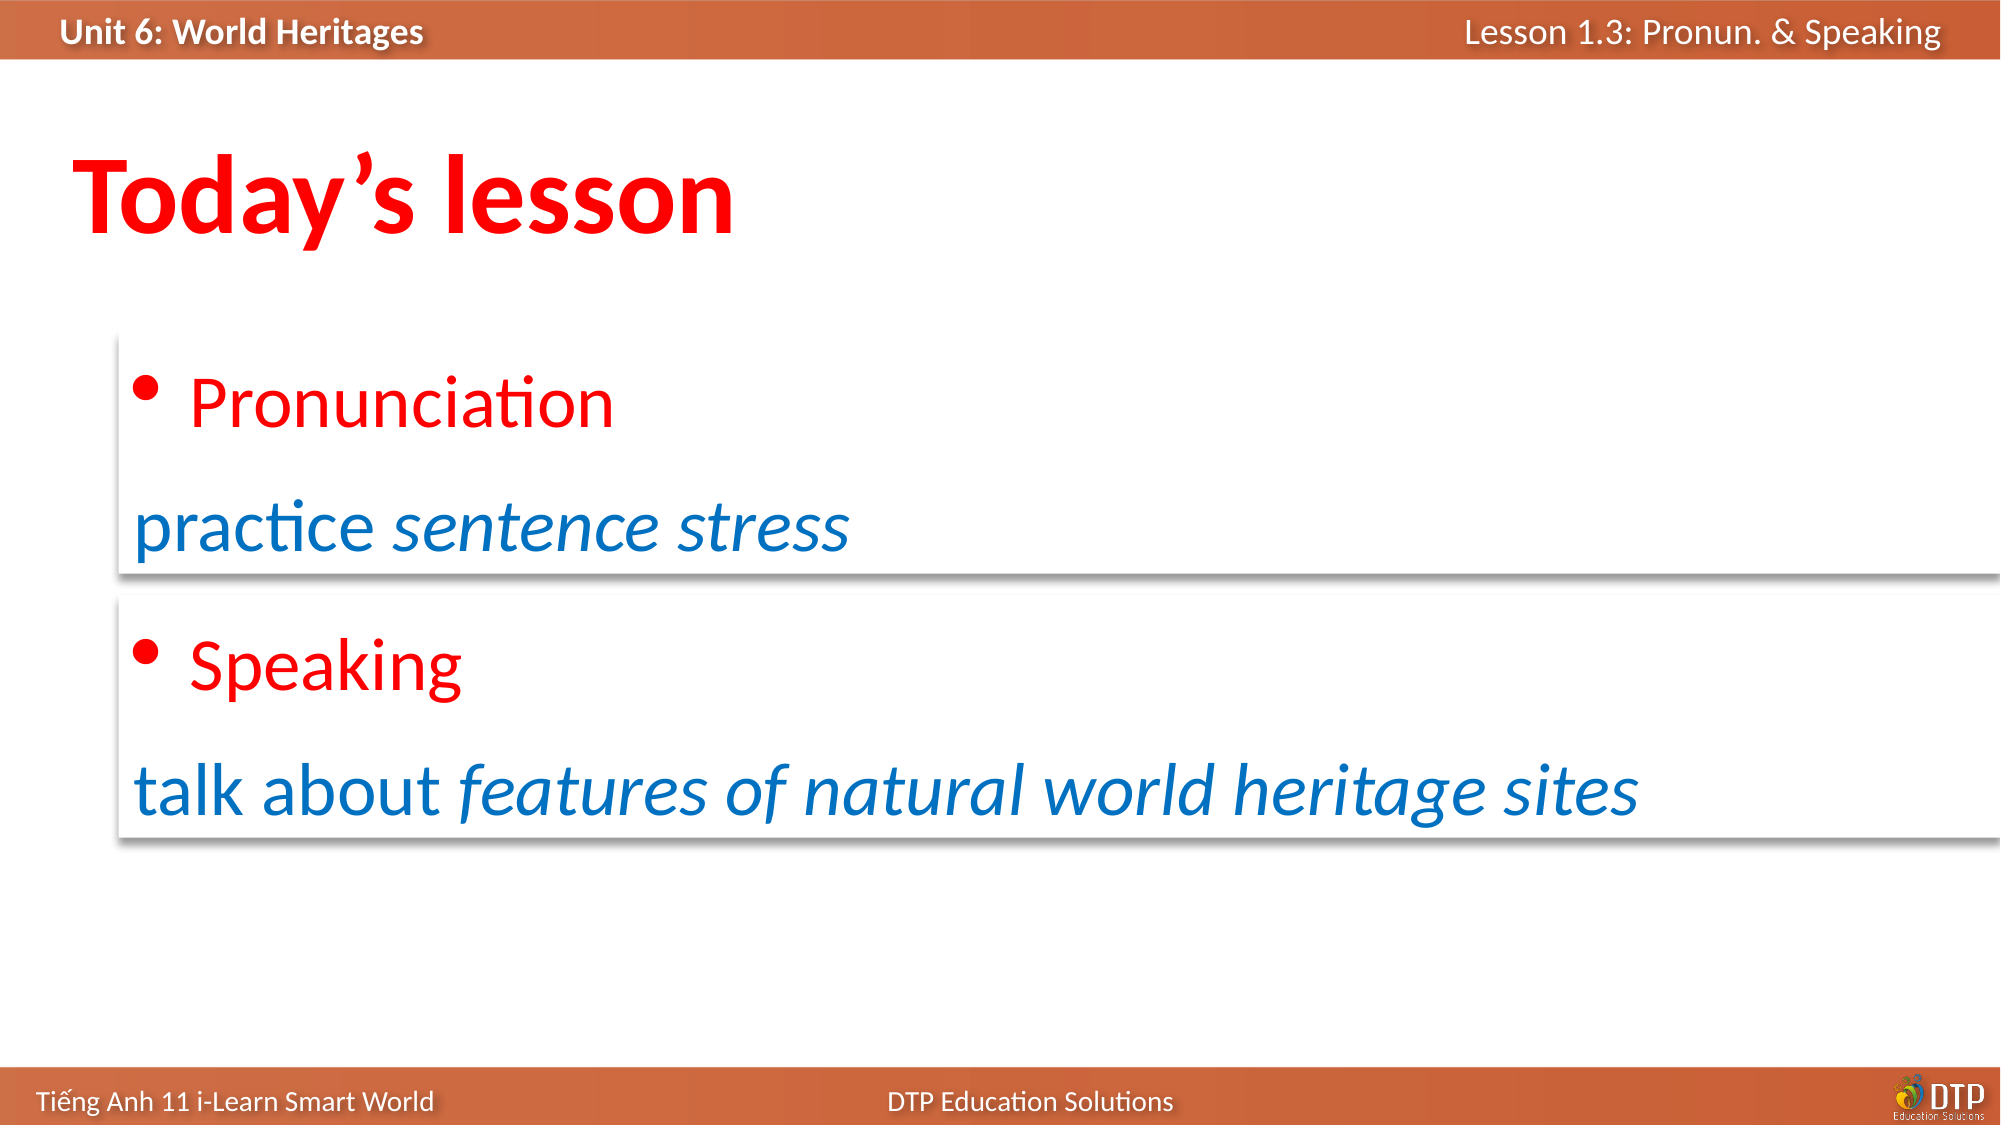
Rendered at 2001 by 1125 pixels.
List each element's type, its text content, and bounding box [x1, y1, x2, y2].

picture [0, 0, 2001, 1125]
text_box Today’s lesson [57, 113, 753, 264]
text_box Speaking talk about features of natural world heritage sites [118, 595, 2000, 838]
text_box Pronunciation practice sentence stress [118, 331, 2000, 574]
